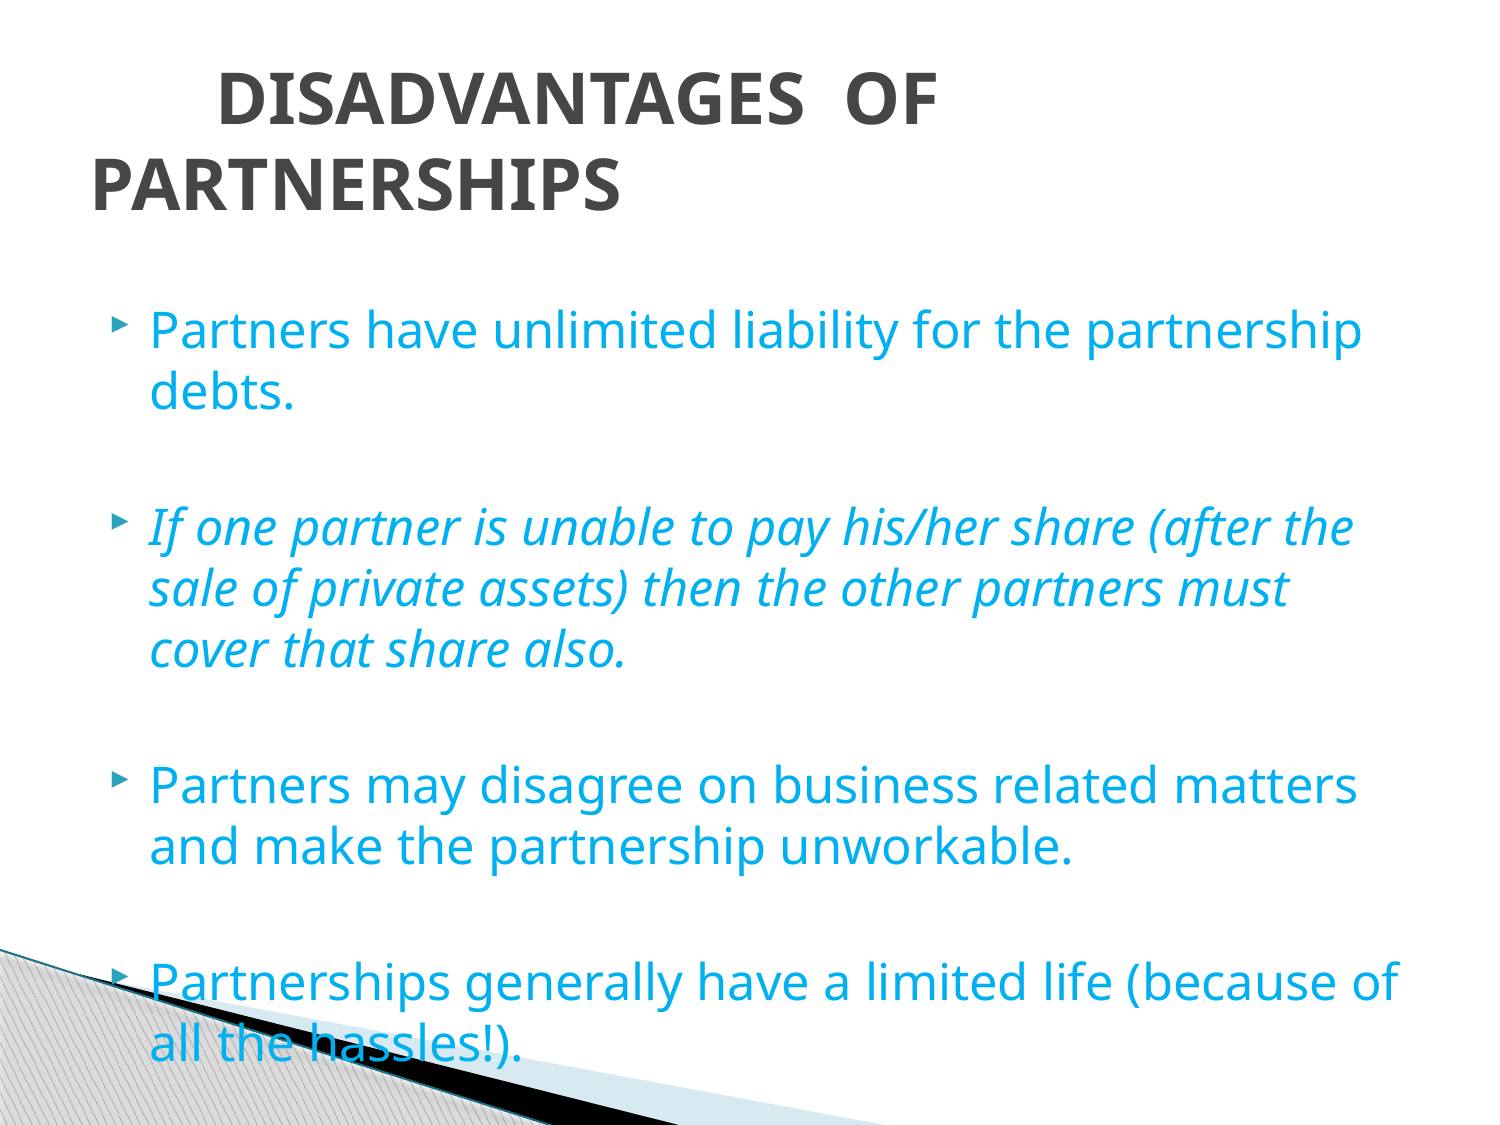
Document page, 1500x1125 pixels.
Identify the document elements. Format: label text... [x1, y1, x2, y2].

list Partners have unlimited liability for the partnership debts. If one partner is unable to pay his/her share (after the sale of private assets) then the other partners must cover that share also. Partners may disagree on business related matters and make the partnership unworkable. Partnerships generally have a limited life (because of all the hassles!). [76, 290, 1427, 1087]
title DISADVANTAGES OF PARTNERSHIPS [75, 45, 1425, 233]
